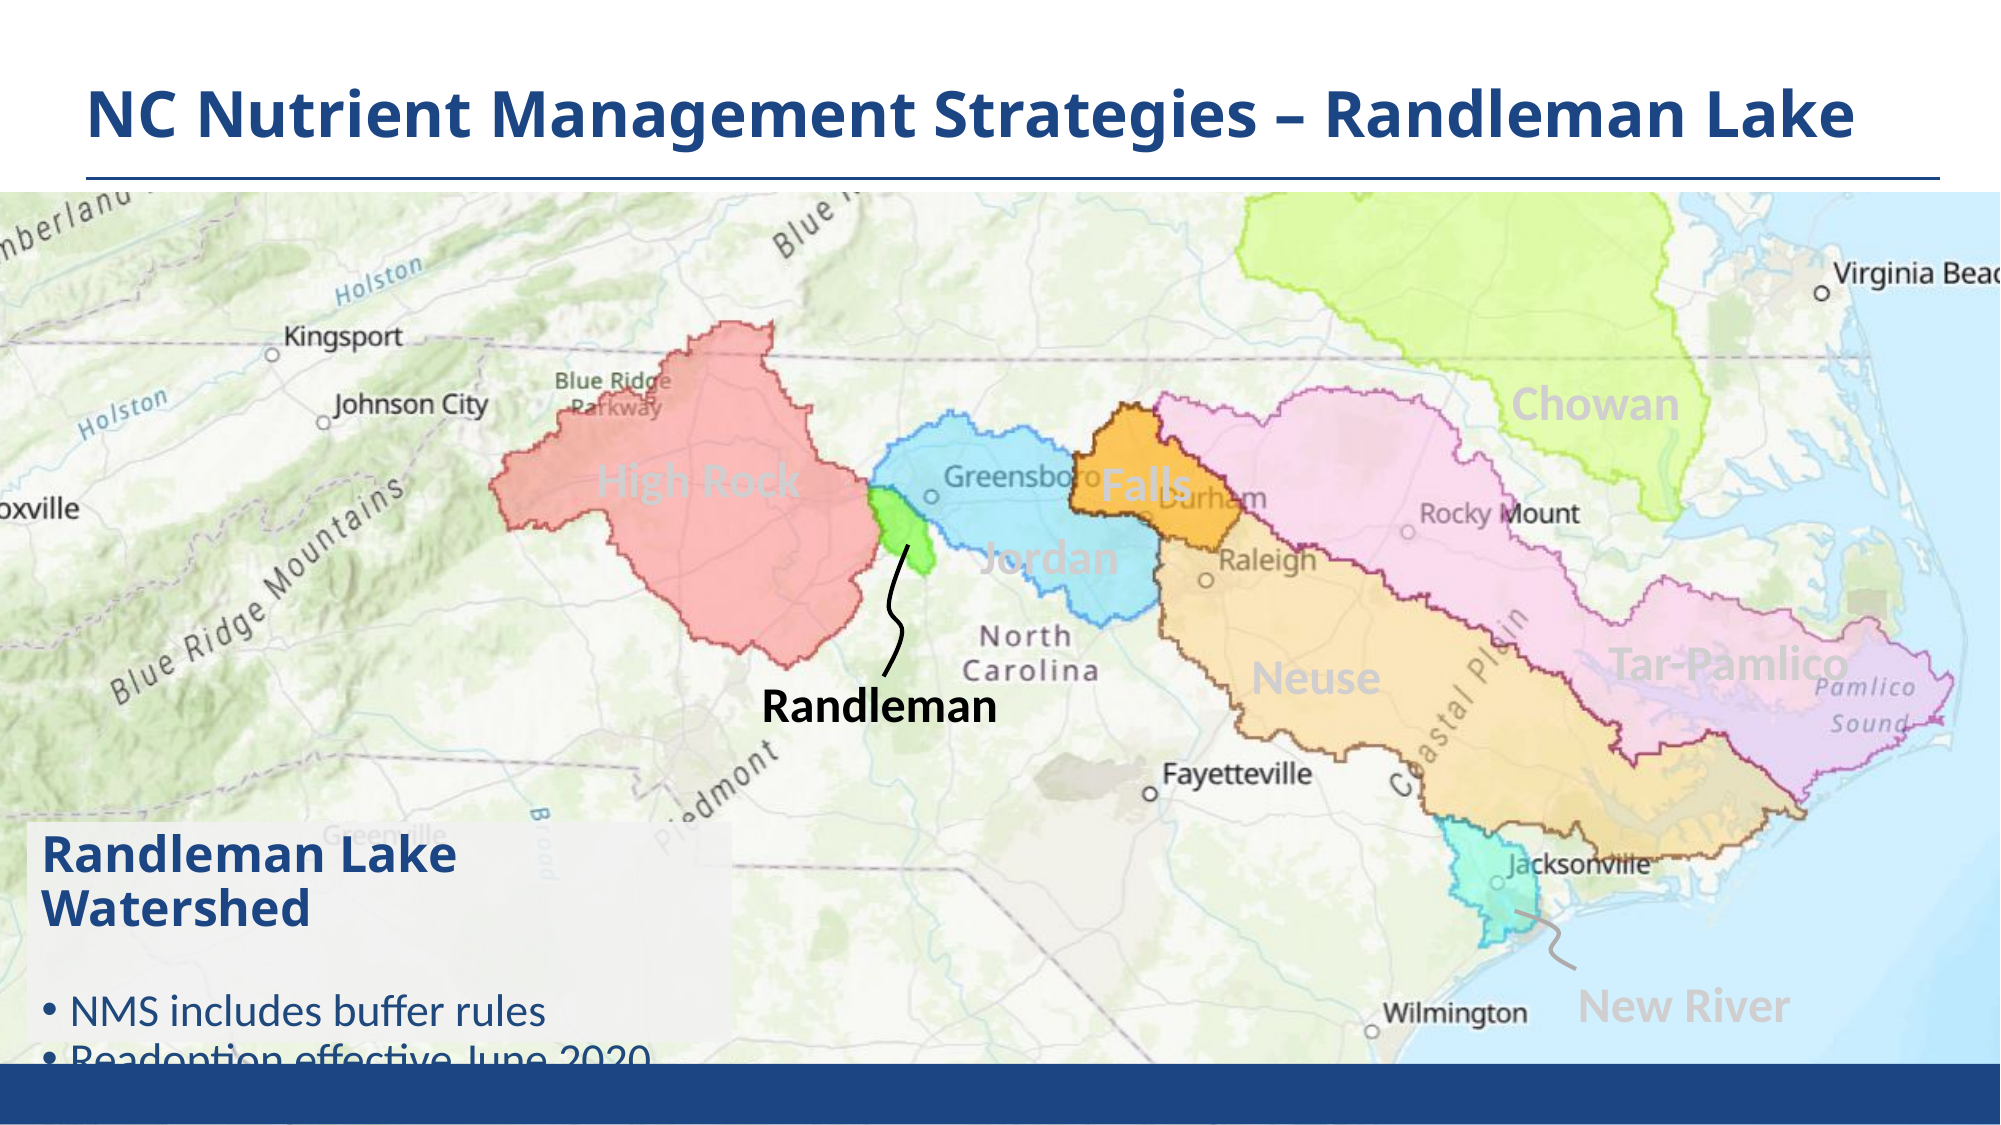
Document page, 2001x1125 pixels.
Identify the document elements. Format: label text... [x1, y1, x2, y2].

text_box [0, 192, 2000, 1125]
text_box NC Nutrient Management Strategies – Randleman Lake [70, 71, 1904, 163]
